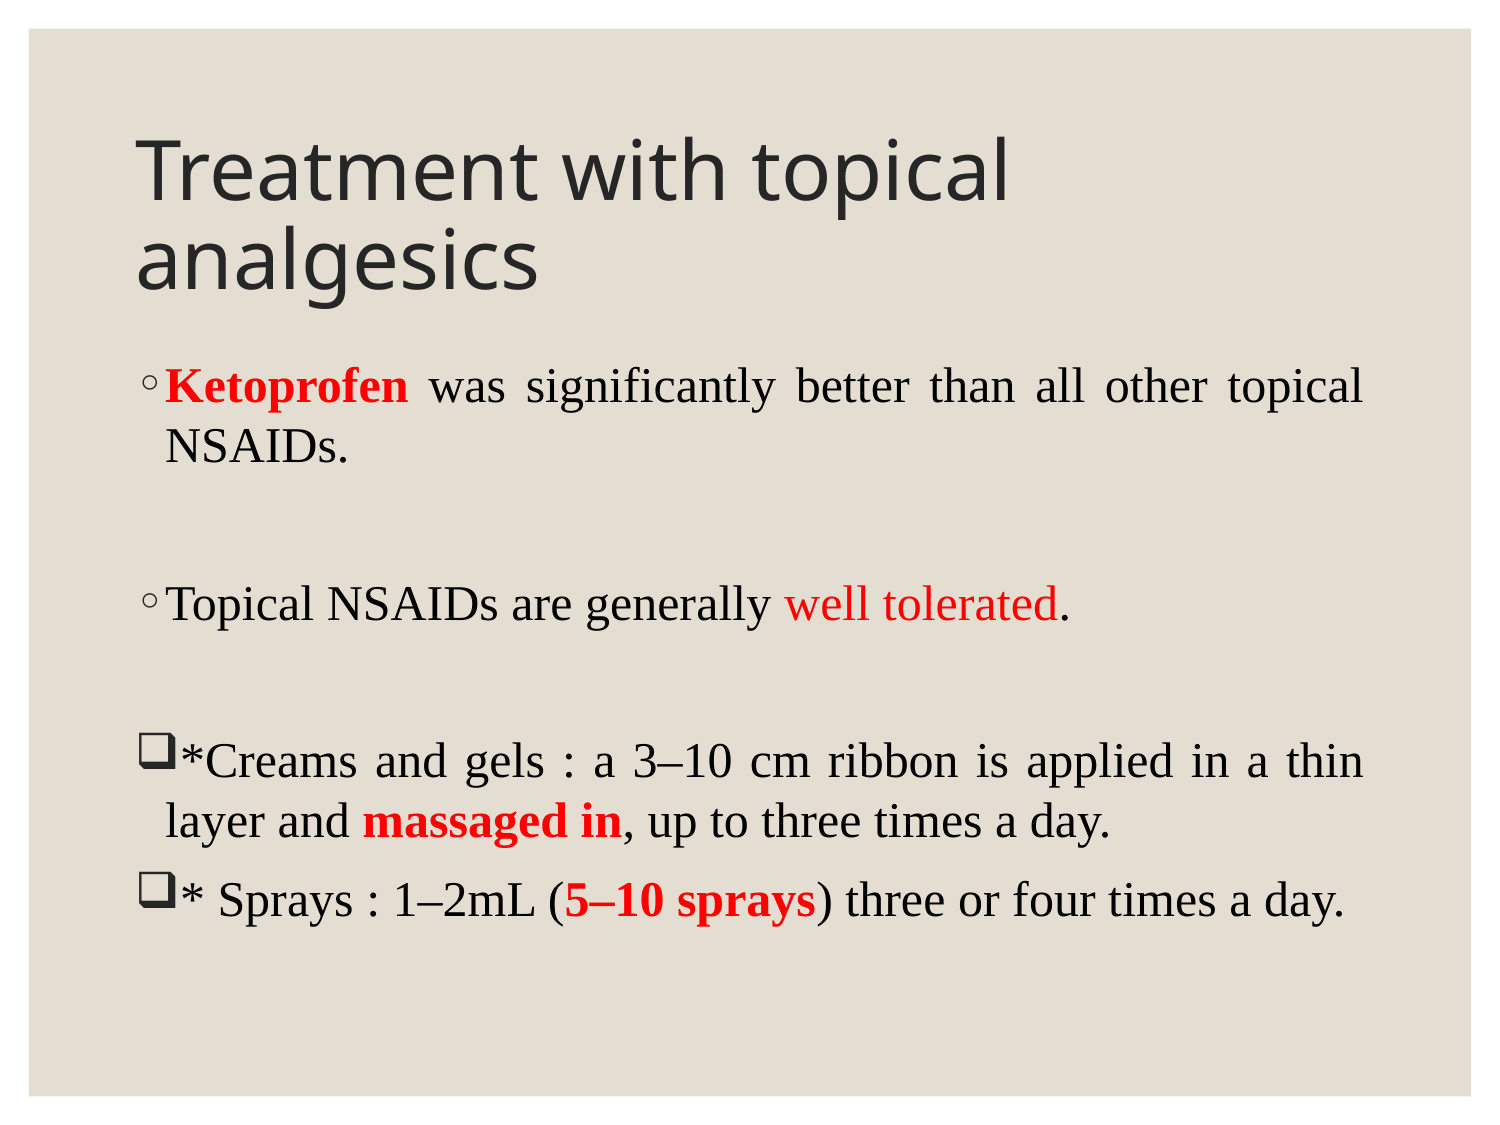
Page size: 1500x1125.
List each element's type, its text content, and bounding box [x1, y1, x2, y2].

list Ketoprofen was significantly better than all other topical NSAIDs. Topical NSAIDs are generally well tolerated. *Creams and gels : a 3–10 cm ribbon is applied in a thin layer and massaged in, up to three times a day. * Sprays : 1–2mL (5–10 sprays) three or four times a day. [120, 345, 1380, 990]
title Treatment with topical analgesics [120, 105, 1380, 331]
